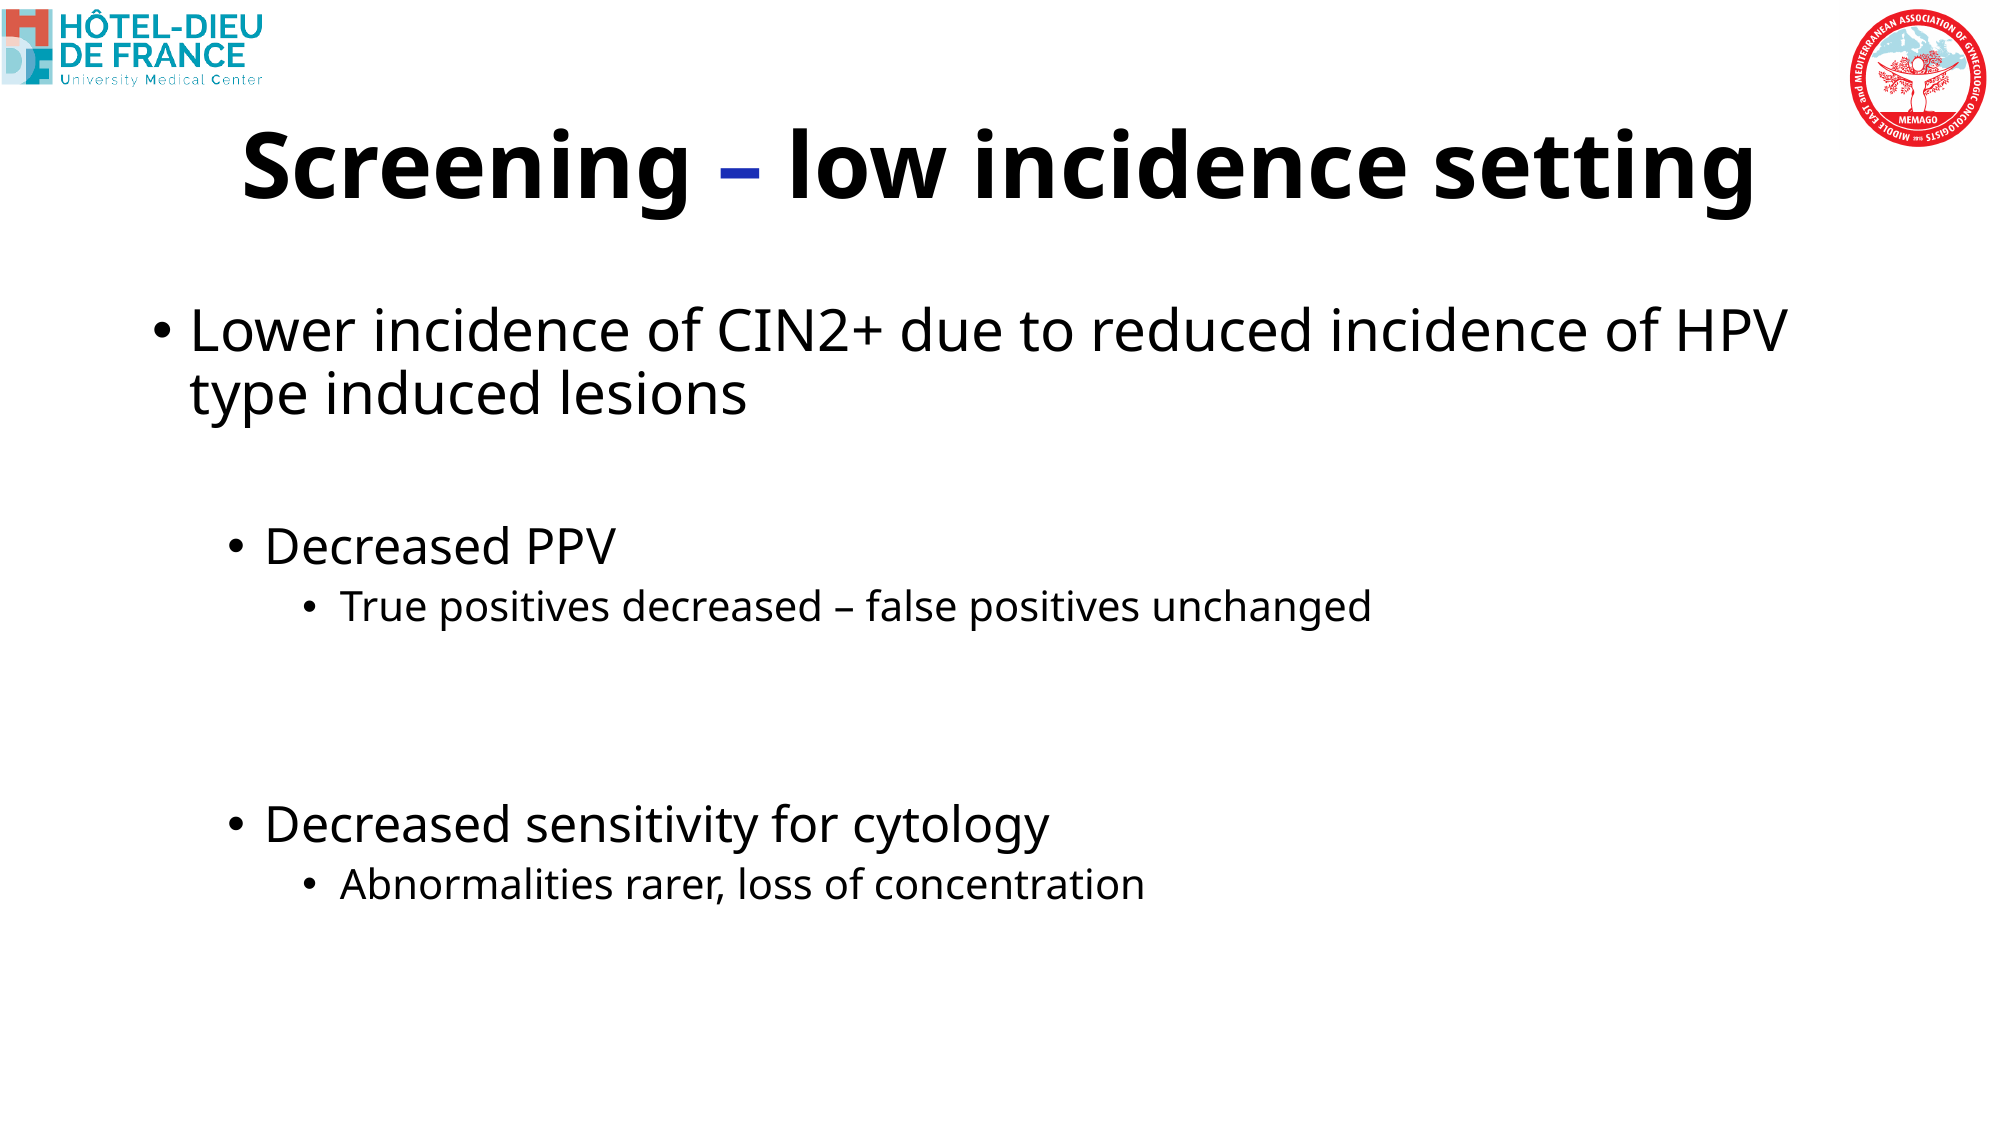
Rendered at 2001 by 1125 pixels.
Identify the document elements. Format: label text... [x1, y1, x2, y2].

title Screening – low incidence setting [137, 59, 1863, 278]
list Lower incidence of CIN2+ due to reduced incidence of HPV type induced lesions Decreased PPV True positives decreased – false positives unchanged Decreased sensitivity for cytology Abnormalities rarer, loss of concentration [137, 293, 1863, 1008]
picture [0, 0, 265, 97]
picture [1839, 0, 2000, 150]
